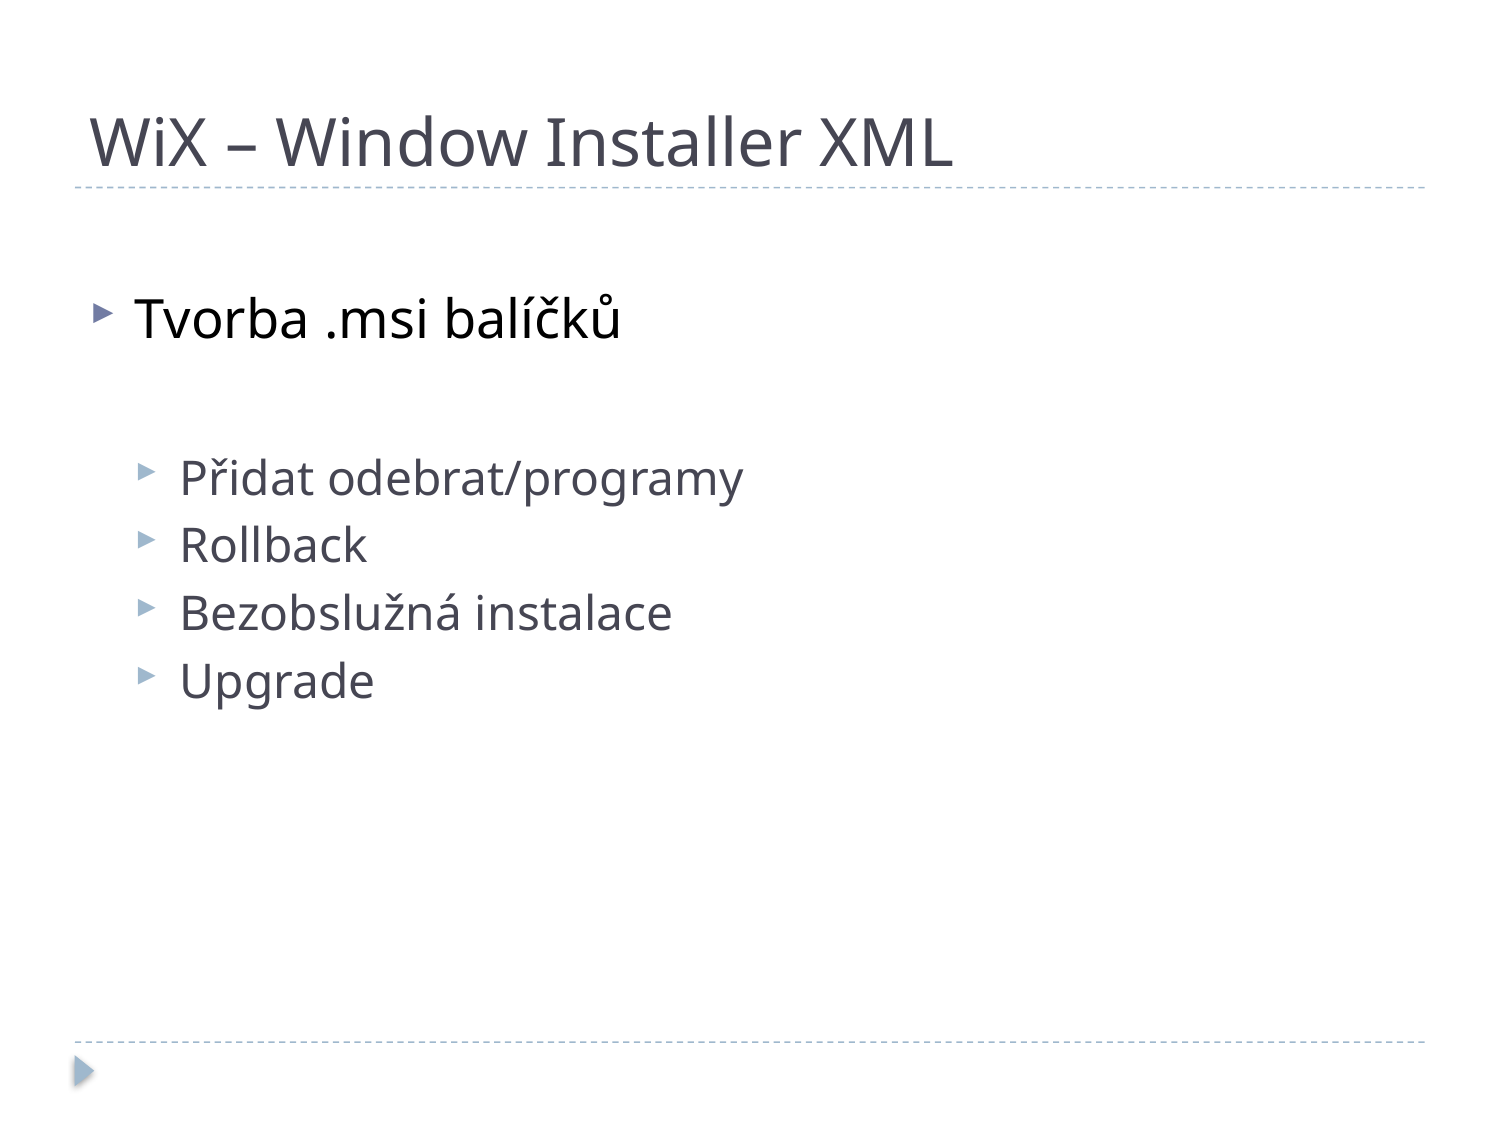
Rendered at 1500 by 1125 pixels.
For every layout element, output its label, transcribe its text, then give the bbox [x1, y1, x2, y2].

list Tvorba .msi balíčků Přidat odebrat/programy Rollback Bezobslužná instalace Upgrade [75, 200, 1425, 1010]
title WiX – Window Installer XML [75, 24, 1425, 188]
